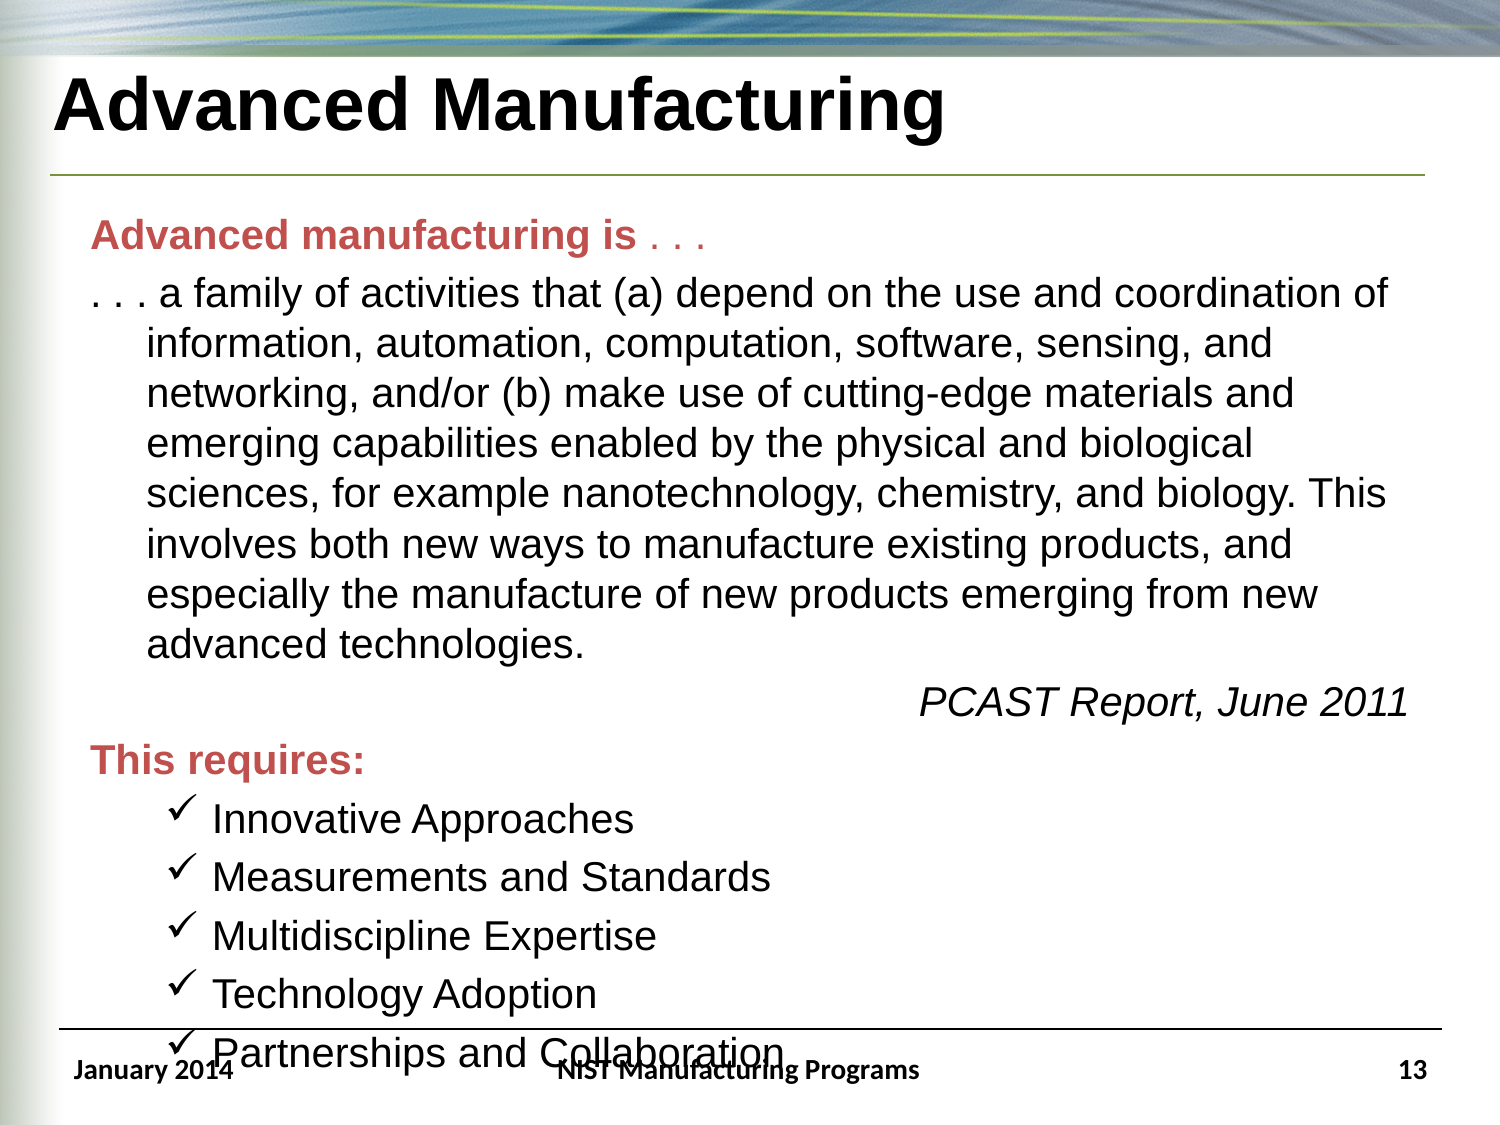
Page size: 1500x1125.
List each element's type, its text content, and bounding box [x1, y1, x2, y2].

picture [0, 0, 1500, 1125]
list Advanced manufacturing is . . . . . . a family of activities that (a) depend on the use and coordination of information, automation, computation, software, sensing, and networking, and/or (b) make use of cutting-edge materials and emerging capabilities enabled by the physical and biological sciences, for example nanotechnology, chemistry, and biology. This involves both new ways to manufacture existing products, and especially the manufacture of new products emerging from new advanced technologies. PCAST Report, June 2011 This requires: Innovative Approaches Measurements and Standards Multidiscipline Expertise Technology Adoption Partnerships and Collaboration [75, 200, 1425, 1088]
title Advanced Manufacturing [37, 56, 1425, 182]
